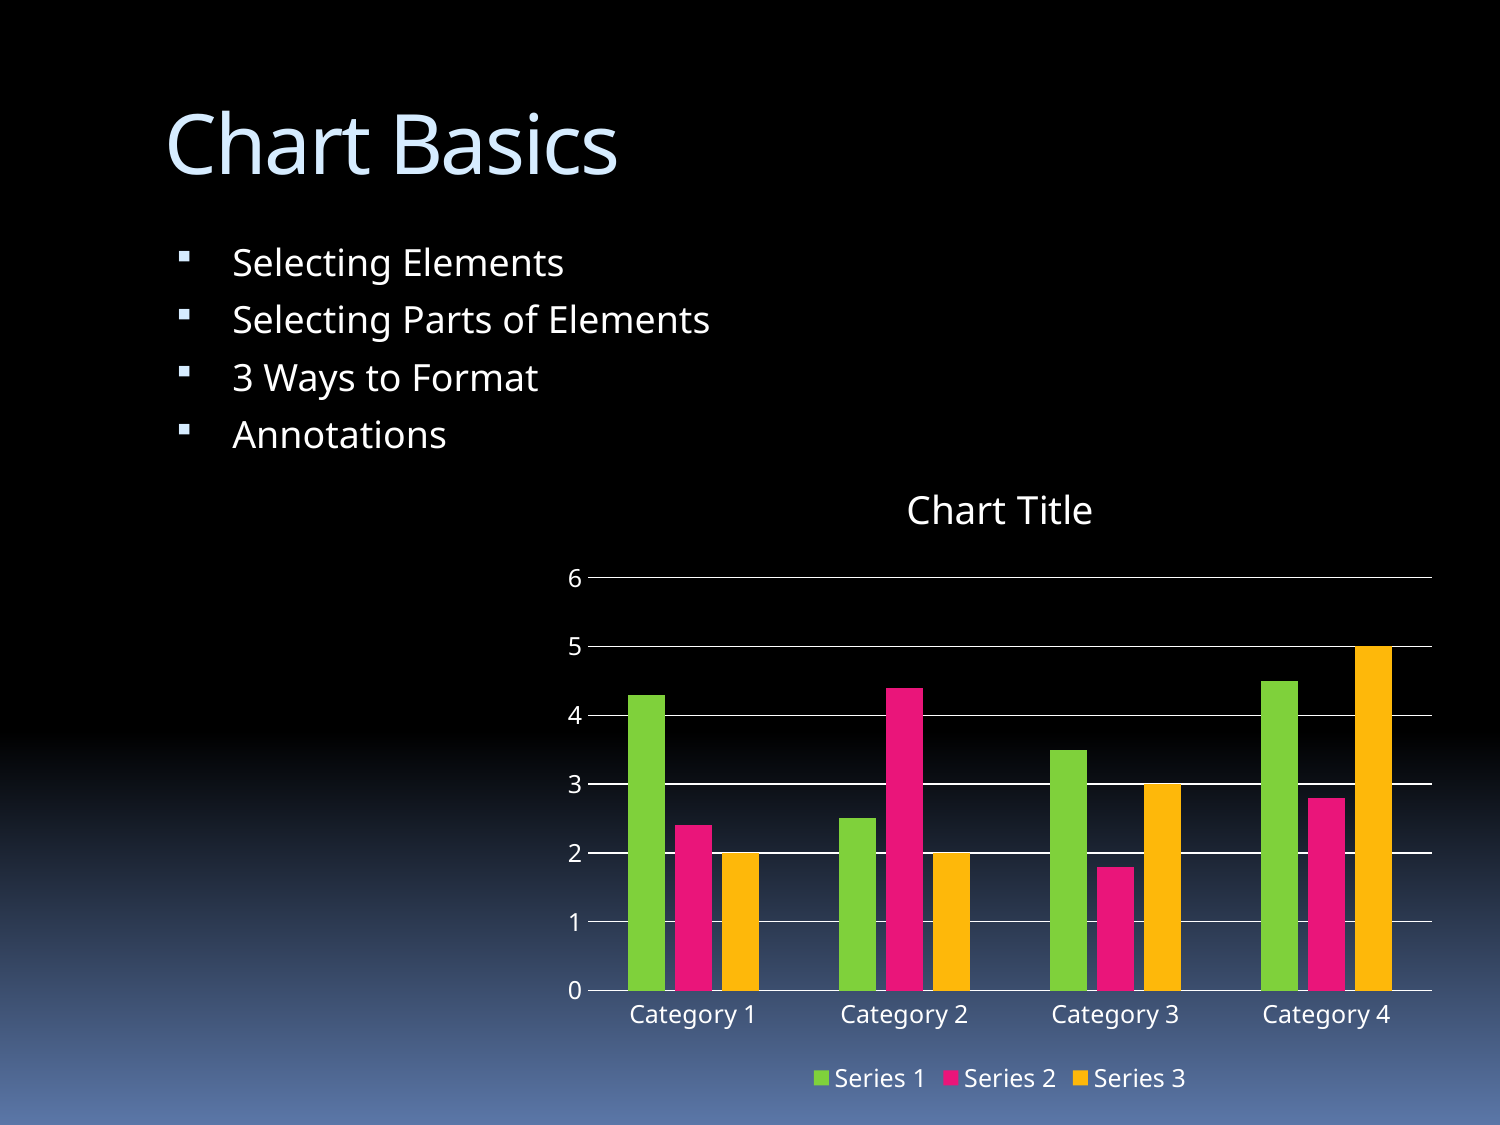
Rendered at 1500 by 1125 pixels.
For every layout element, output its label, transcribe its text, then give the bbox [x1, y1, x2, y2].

list Selecting Elements Selecting Parts of Elements 3 Ways to Format Annotations [150, 231, 1425, 982]
chart [549, 449, 1451, 1102]
title Chart Basics [150, 83, 1425, 231]
